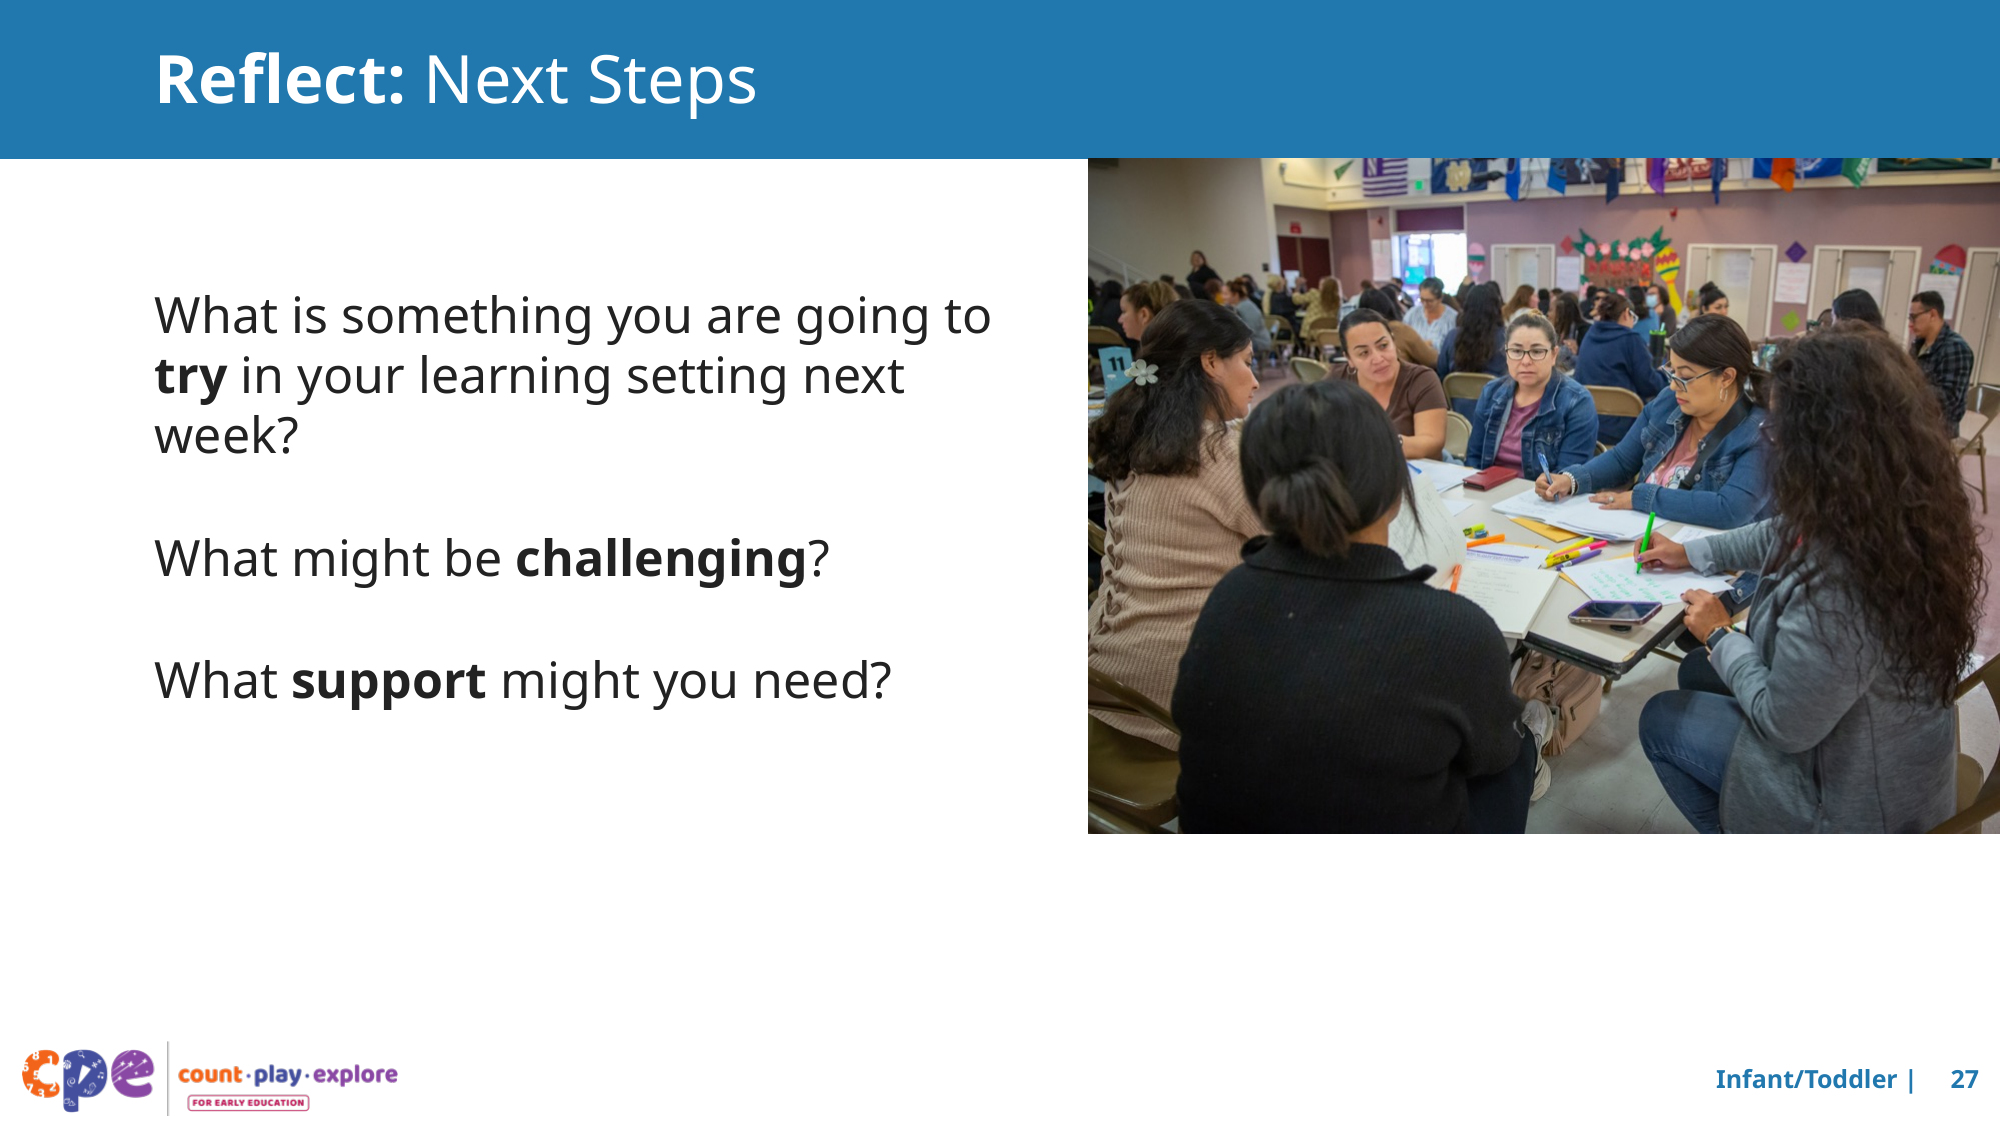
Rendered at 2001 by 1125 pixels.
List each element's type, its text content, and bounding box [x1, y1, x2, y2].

picture [1088, 158, 2000, 834]
title Reflect: Next Steps [139, 38, 1917, 127]
list What is something you are going to try in your learning setting next week? What might be challenging? What support might you need? [139, 158, 1051, 834]
picture [22, 1041, 398, 1116]
